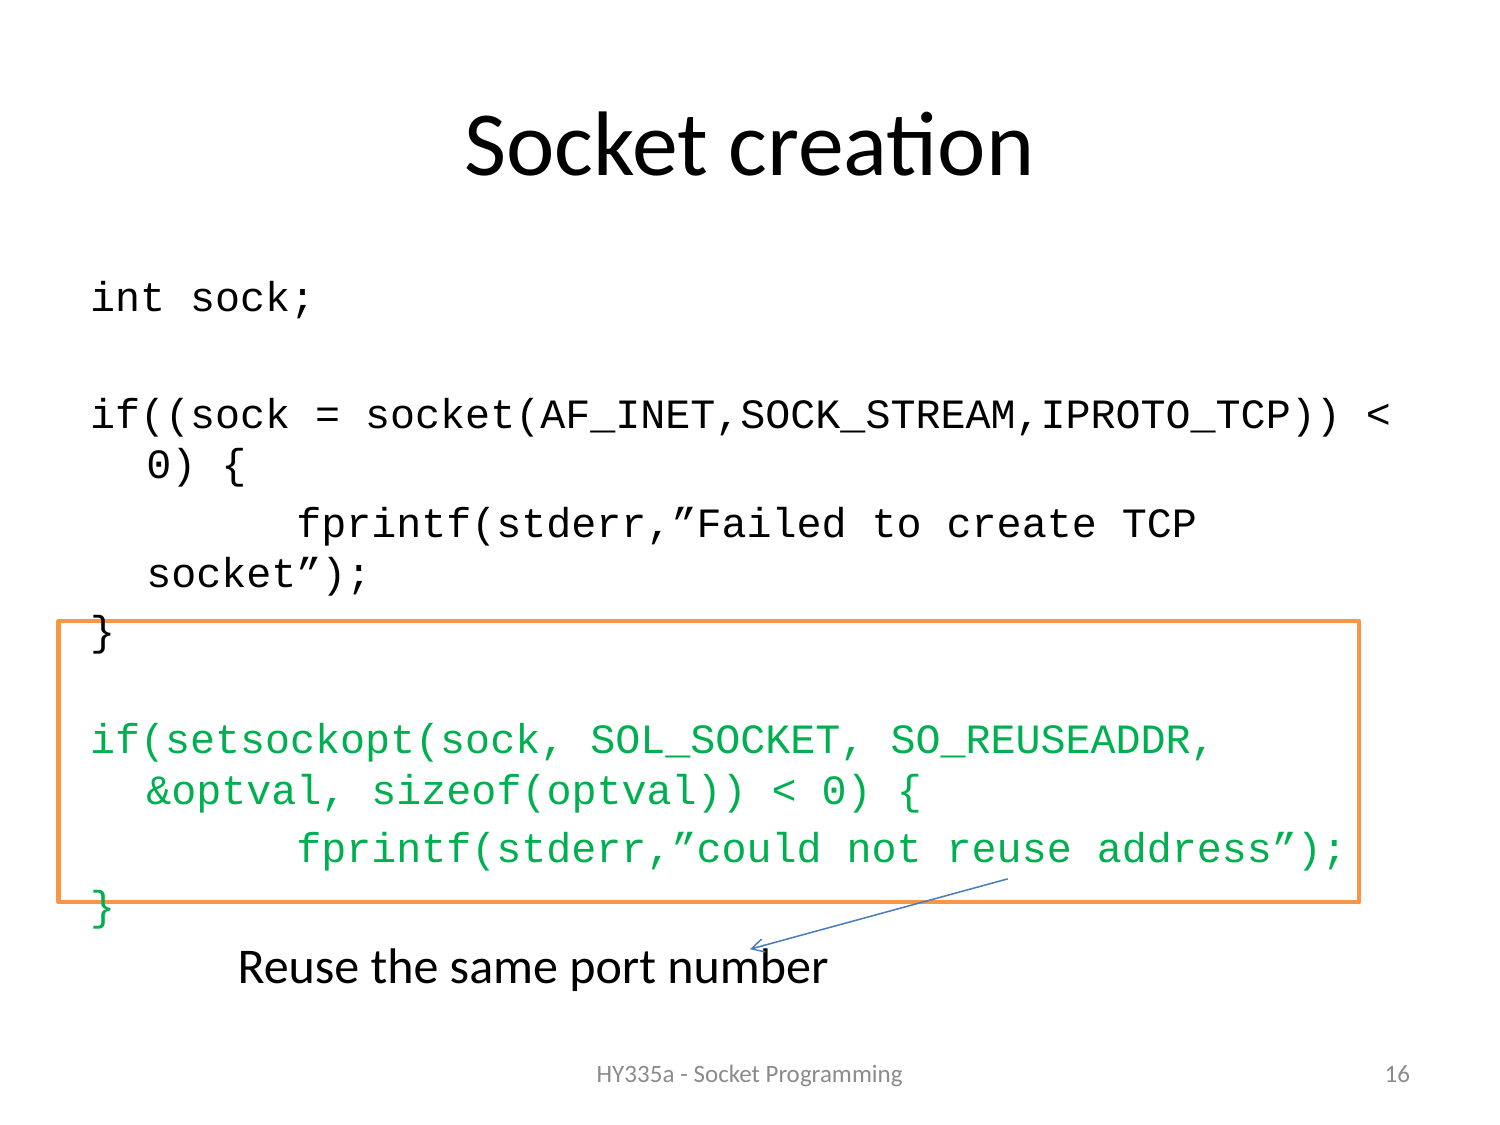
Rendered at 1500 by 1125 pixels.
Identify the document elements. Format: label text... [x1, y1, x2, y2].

slide_number 16 [1074, 1042, 1425, 1103]
text_box [56, 619, 75, 904]
title Socket creation [75, 45, 1425, 233]
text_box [749, 878, 1008, 950]
list int sock; if((sock = socket(AF_INET,SOCK_STREAM,IPROTO_TCP)) < 0) { fprintf(stderr,”Failed to create TCP socket”); } if(setsockopt(sock, SOL_SOCKET, SO_REUSEADDR, &optval, sizeof(optval)) < 0) { fprintf(stderr,”could not reuse address”); } [75, 262, 1425, 1005]
text_box Reuse the same port number [222, 925, 844, 1001]
footer HY335a - Socket Programming [512, 1042, 988, 1103]
